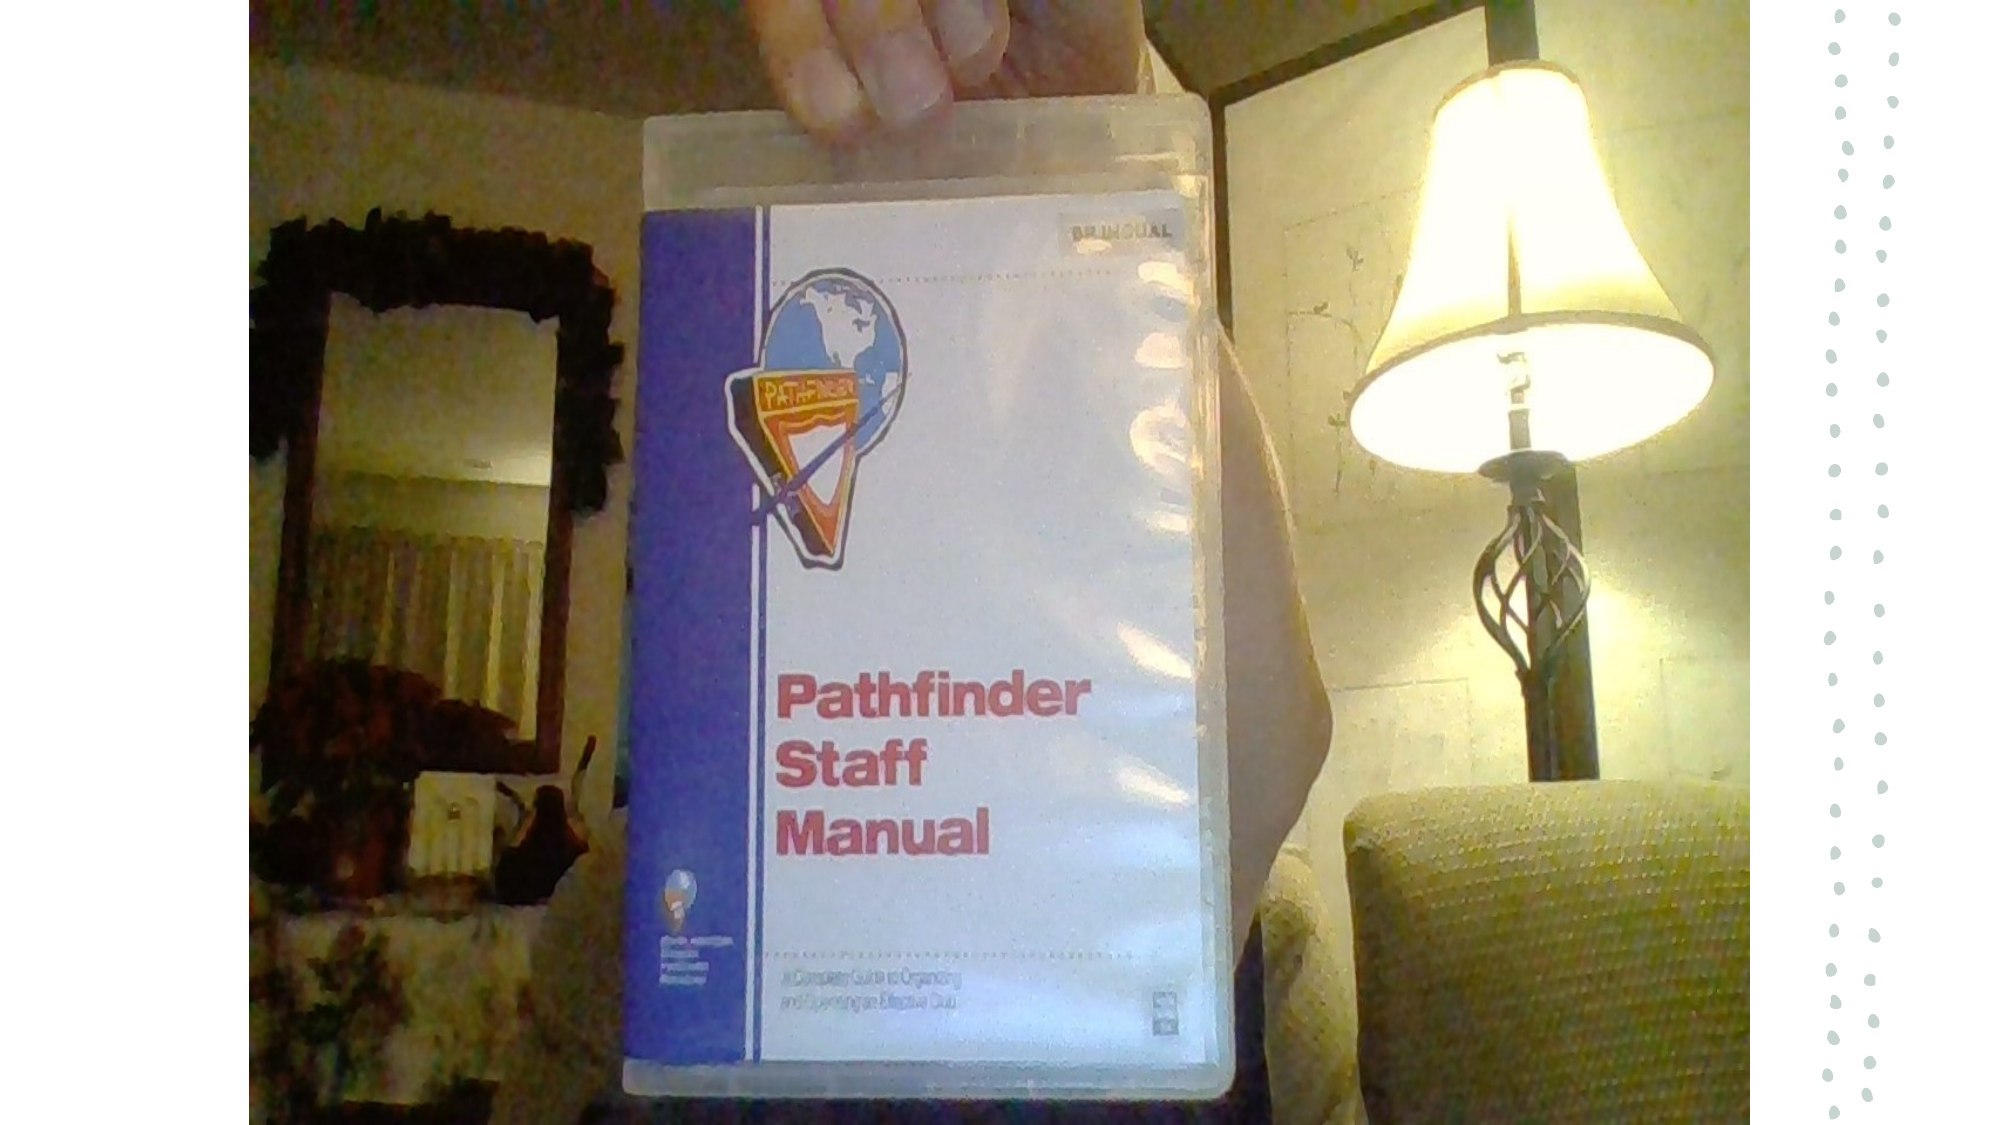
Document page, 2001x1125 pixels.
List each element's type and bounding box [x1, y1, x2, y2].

picture [249, 0, 1750, 1125]
